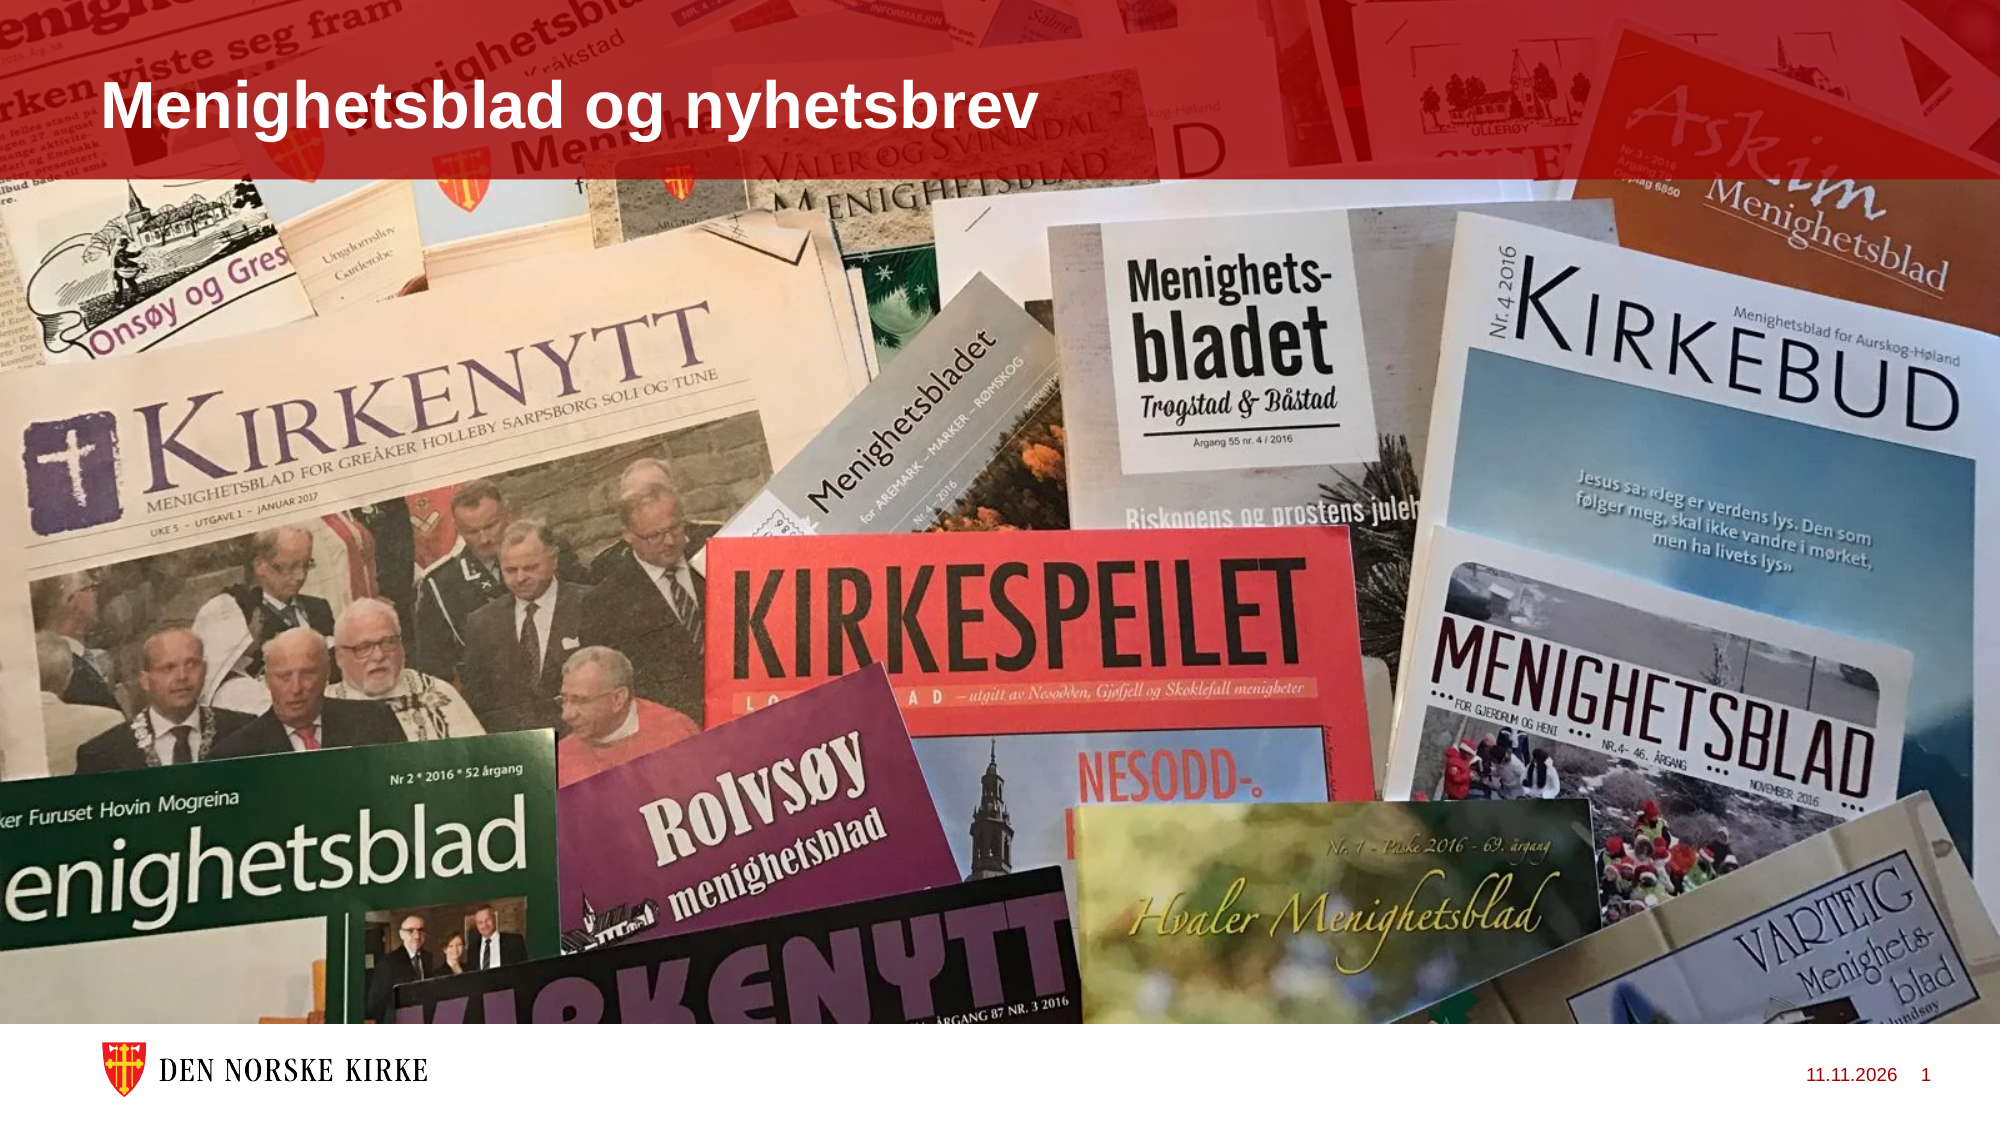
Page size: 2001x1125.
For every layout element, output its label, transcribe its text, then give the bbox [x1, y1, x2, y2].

slide_number 1 [1920, 1056, 1978, 1091]
picture [102, 1042, 427, 1097]
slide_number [1719, 1056, 1898, 1091]
picture [0, 0, 2000, 1024]
